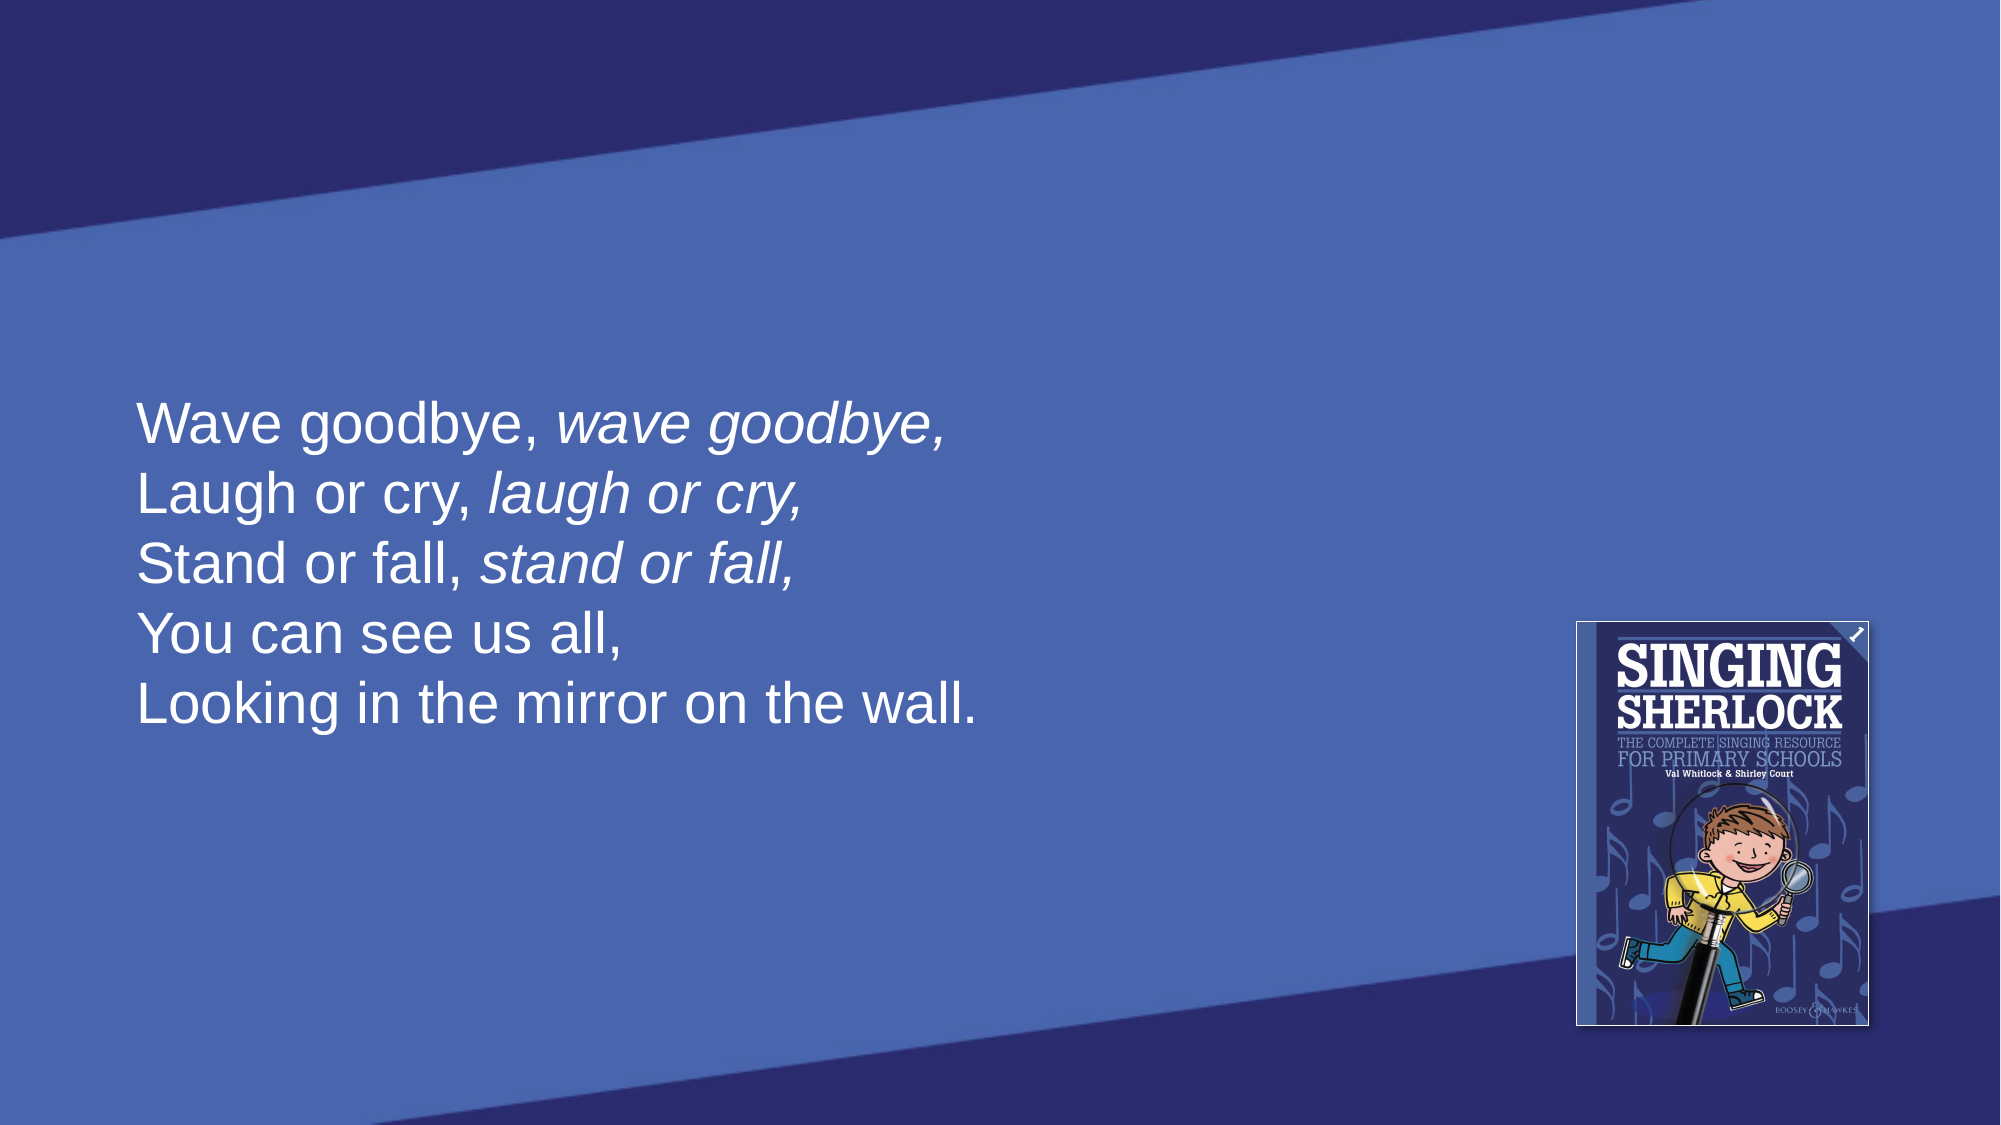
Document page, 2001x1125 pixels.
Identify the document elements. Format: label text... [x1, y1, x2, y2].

text_box Wave goodbye, wave goodbye, Laugh or cry, laugh or cry, Stand or fall, stand or fall, You can see us all, Looking in the mirror on the wall. [121, 378, 1544, 743]
picture [0, 0, 2001, 1125]
